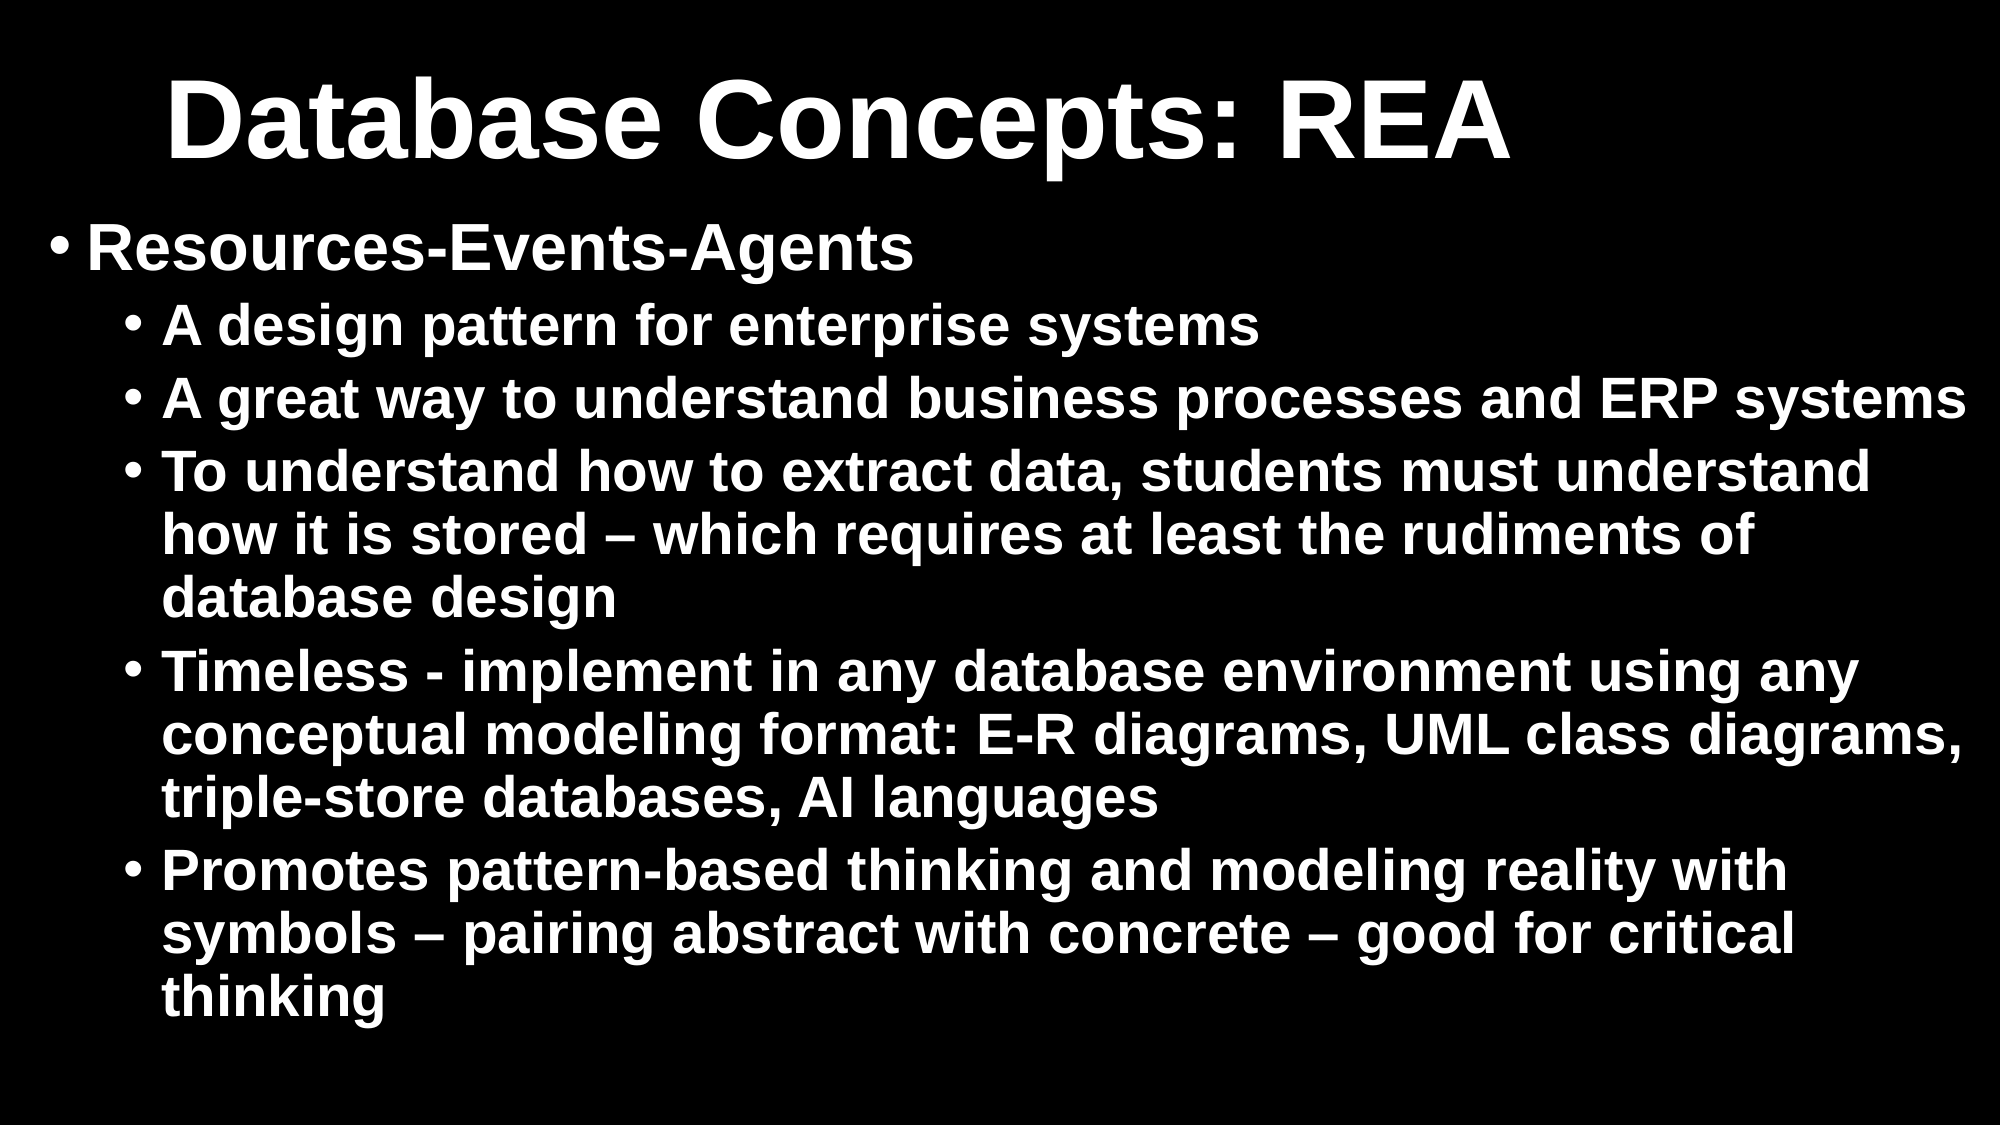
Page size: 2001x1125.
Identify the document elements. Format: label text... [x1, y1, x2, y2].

list Resources-Events-Agents A design pattern for enterprise systems A great way to understand business processes and ERP systems To understand how to extract data, students must understand how it is stored – which requires at least the rudiments of database design Timeless - implement in any database environment using any conceptual modeling format: E-R diagrams, UML class diagrams, triple-store databases, AI languages Promotes pattern-based thinking and modeling reality with symbols – pairing abstract with concrete – good for critical thinking [33, 205, 1991, 1057]
title Database Concepts: REA [149, 16, 1875, 205]
